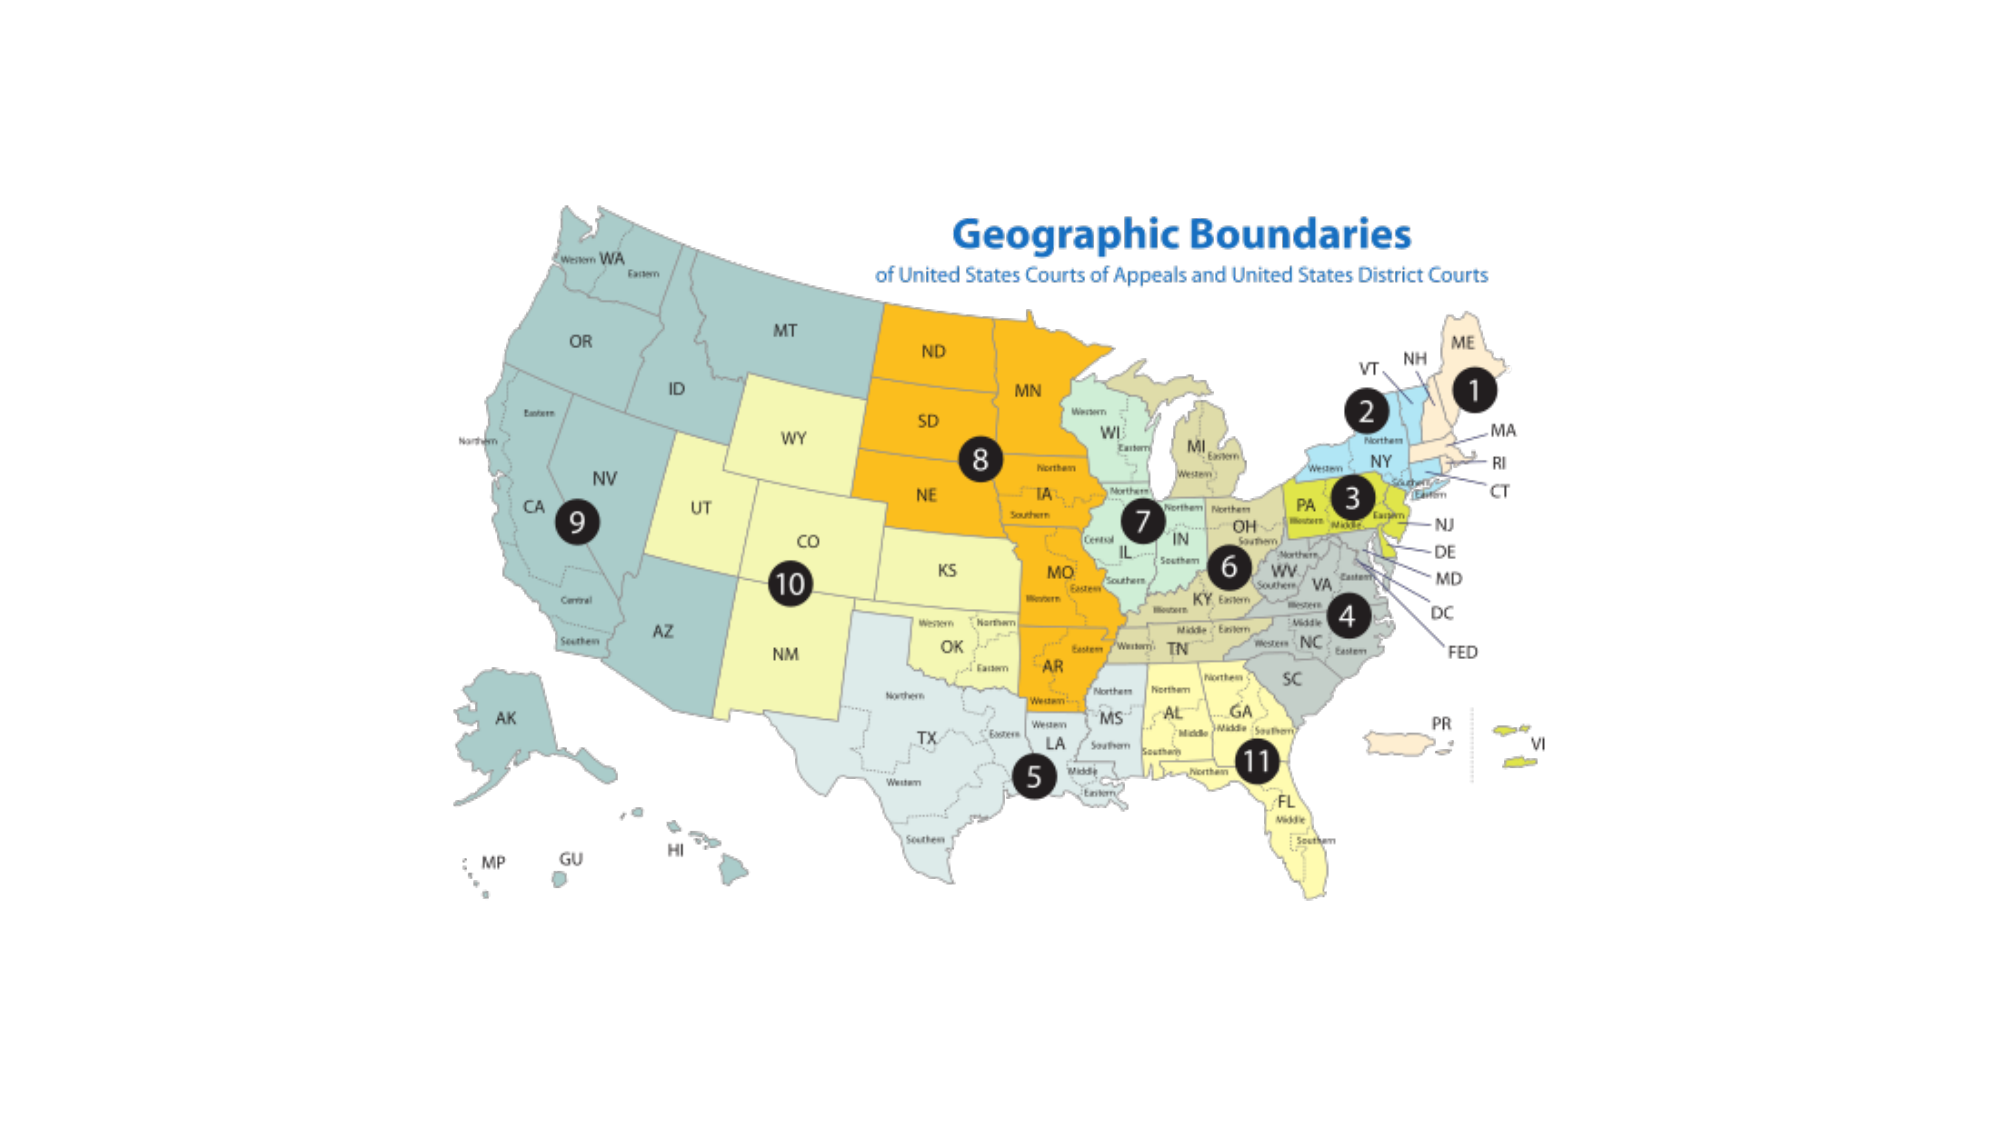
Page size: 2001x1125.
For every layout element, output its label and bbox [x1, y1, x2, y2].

picture [436, 188, 1563, 919]
